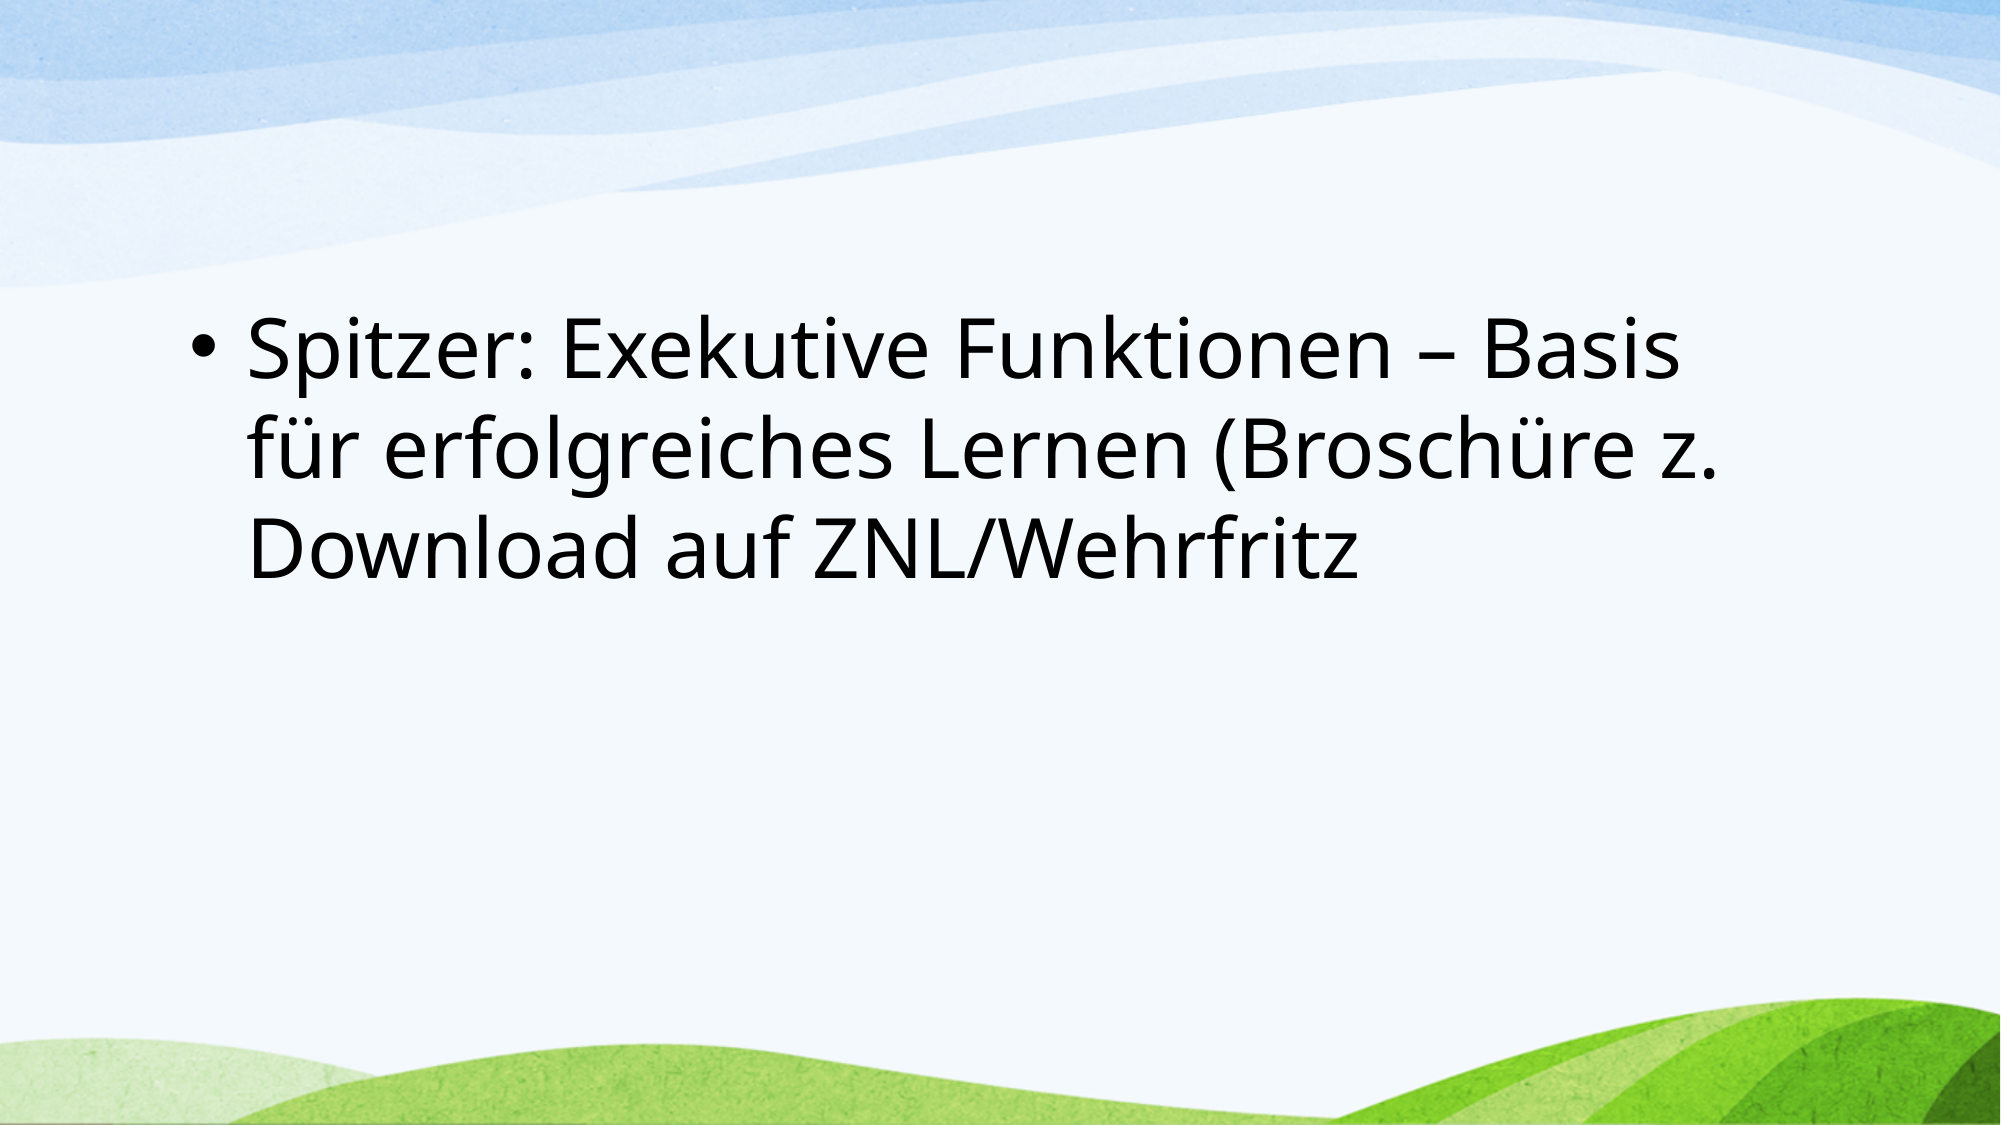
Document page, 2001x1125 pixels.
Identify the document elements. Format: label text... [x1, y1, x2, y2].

picture [0, 0, 2001, 1125]
list Spitzer: Exekutive Funktionen – Basis für erfolgreiches Lernen (Broschüre z. Download auf ZNL/Wehrfritz [174, 287, 1825, 982]
